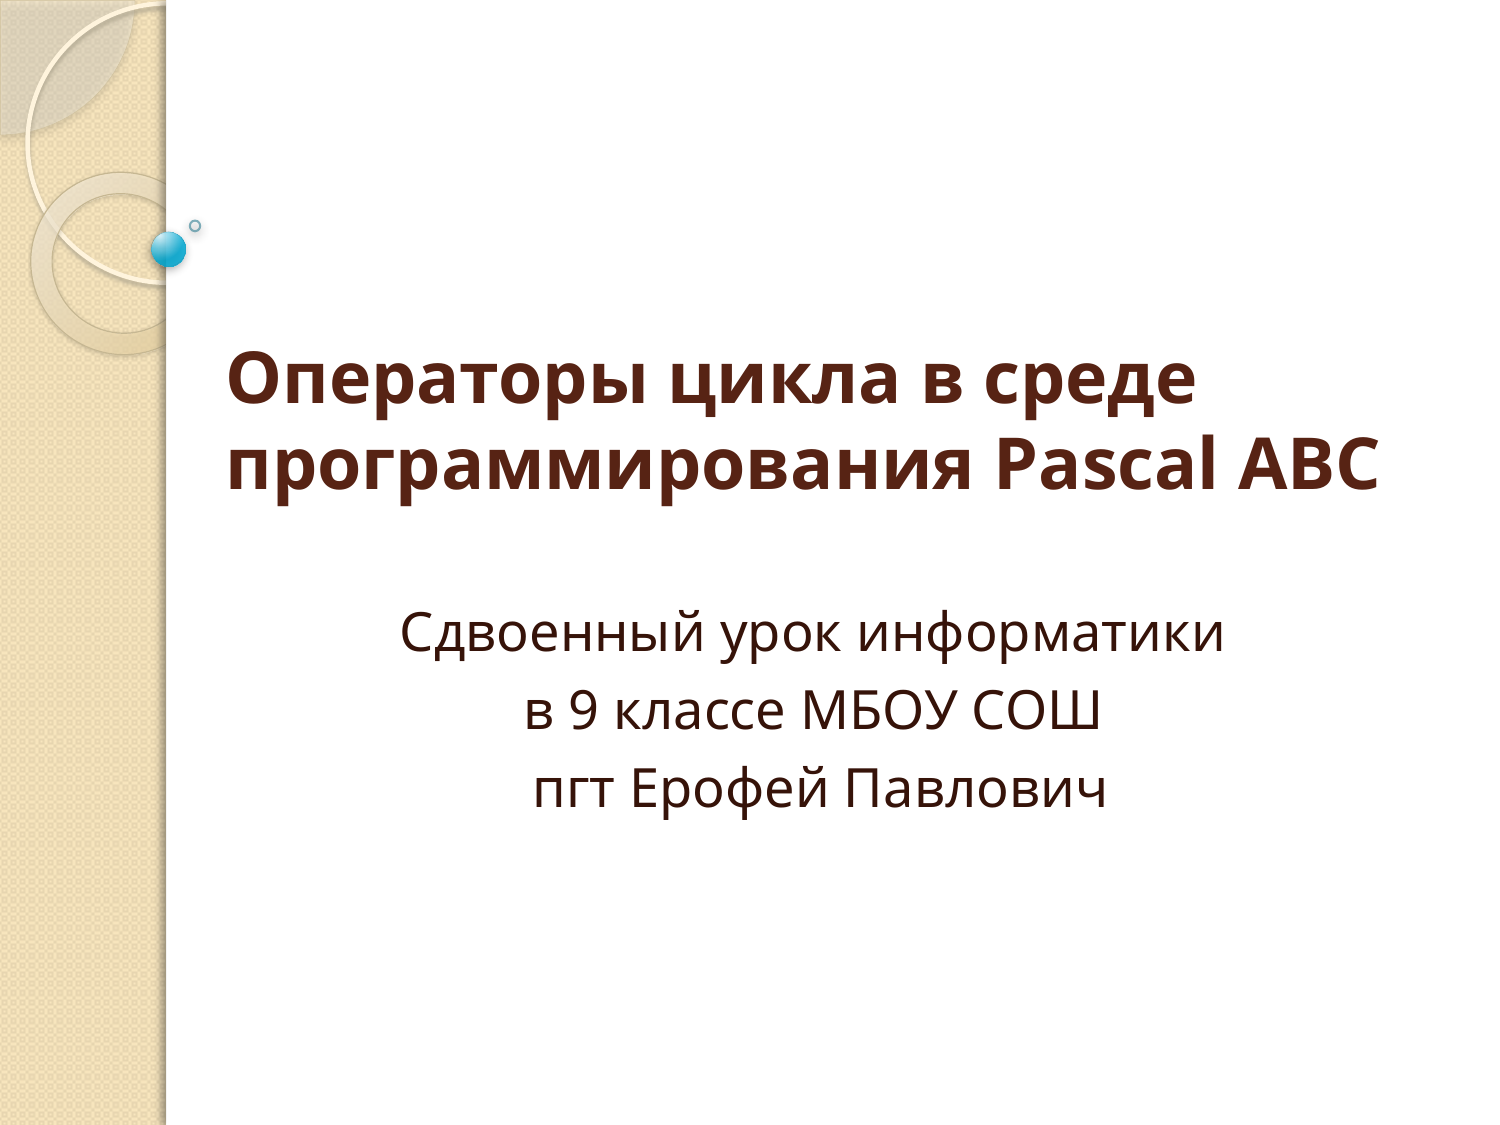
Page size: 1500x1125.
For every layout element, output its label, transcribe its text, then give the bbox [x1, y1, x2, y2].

subtitle Сдвоенный урок информатики в 9 классе МБОУ СОШ пгт Ерофей Павлович [210, 597, 1427, 886]
title Операторы цикла в среде программирования Pascal ABC [210, 269, 1427, 511]
